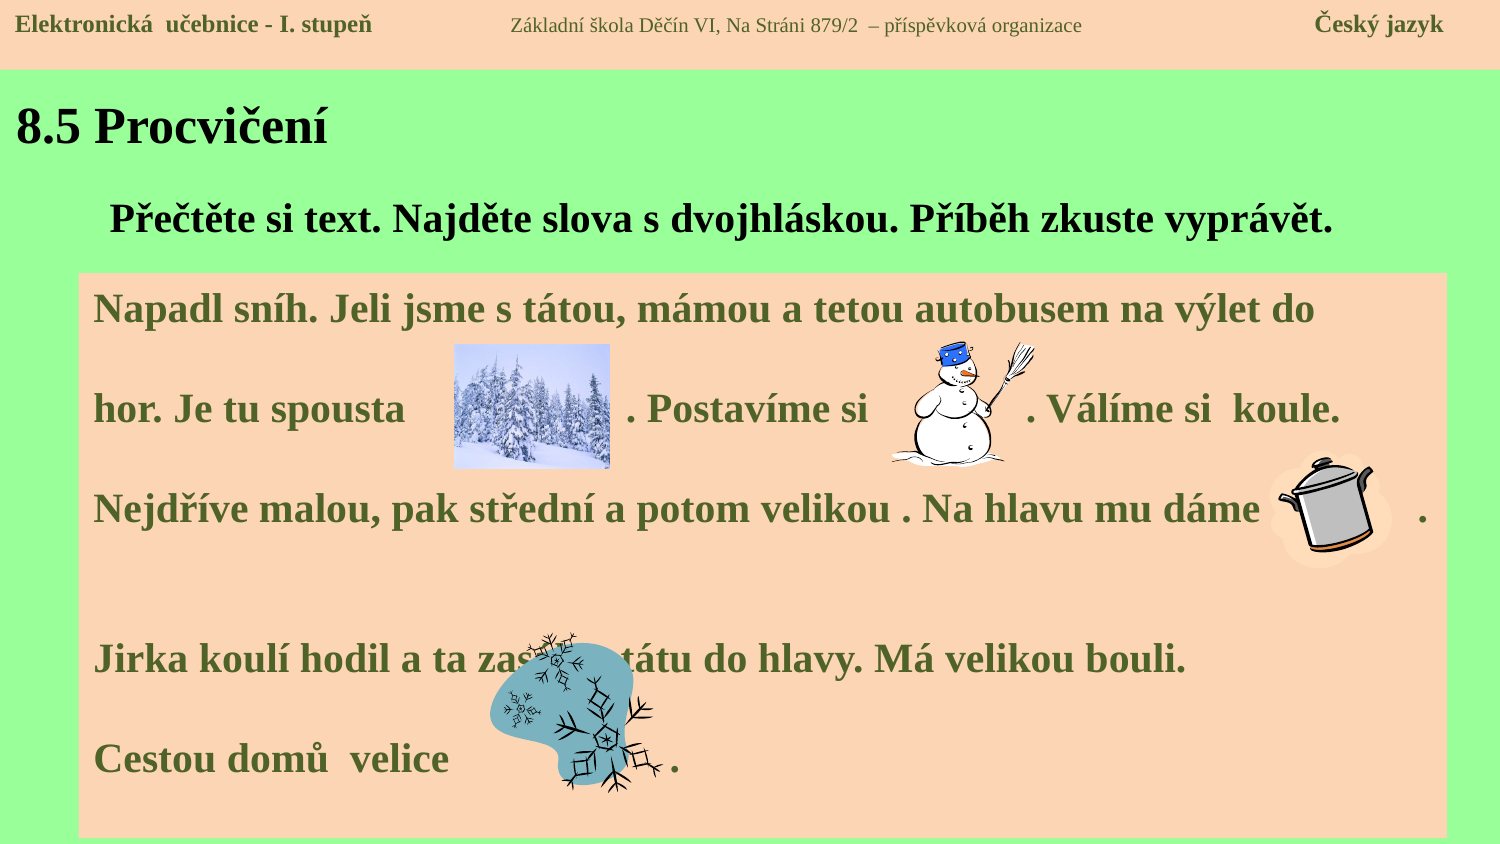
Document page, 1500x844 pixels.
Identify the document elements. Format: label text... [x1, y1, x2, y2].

picture [454, 344, 610, 469]
picture [1269, 450, 1393, 569]
picture [891, 338, 1035, 469]
text_box Elektronická učebnice - I. stupeň Základní škola Děčín VI, Na Stráni 879/2 – příspěvková organizace Český jazyk [0, 0, 1500, 70]
title 8.5 Procvičení [1, 70, 963, 176]
text_box Přečtěte si text. Najděte slova s dvojhláskou. Příběh zkuste vyprávět. [94, 183, 1406, 249]
picture [489, 631, 664, 794]
text_box Napadl sníh. Jeli jsme s tátou, mámou a tetou autobusem na výlet do hor. Je tu spousta . Postavíme si . Válíme si koule. Nejdříve malou, pak střední a potom velikou . Na hlavu mu dáme . Jirka koulí hodil a ta zasáhla tátu do hlavy. Má velikou bouli. Cestou domů velice . [78, 273, 1447, 839]
